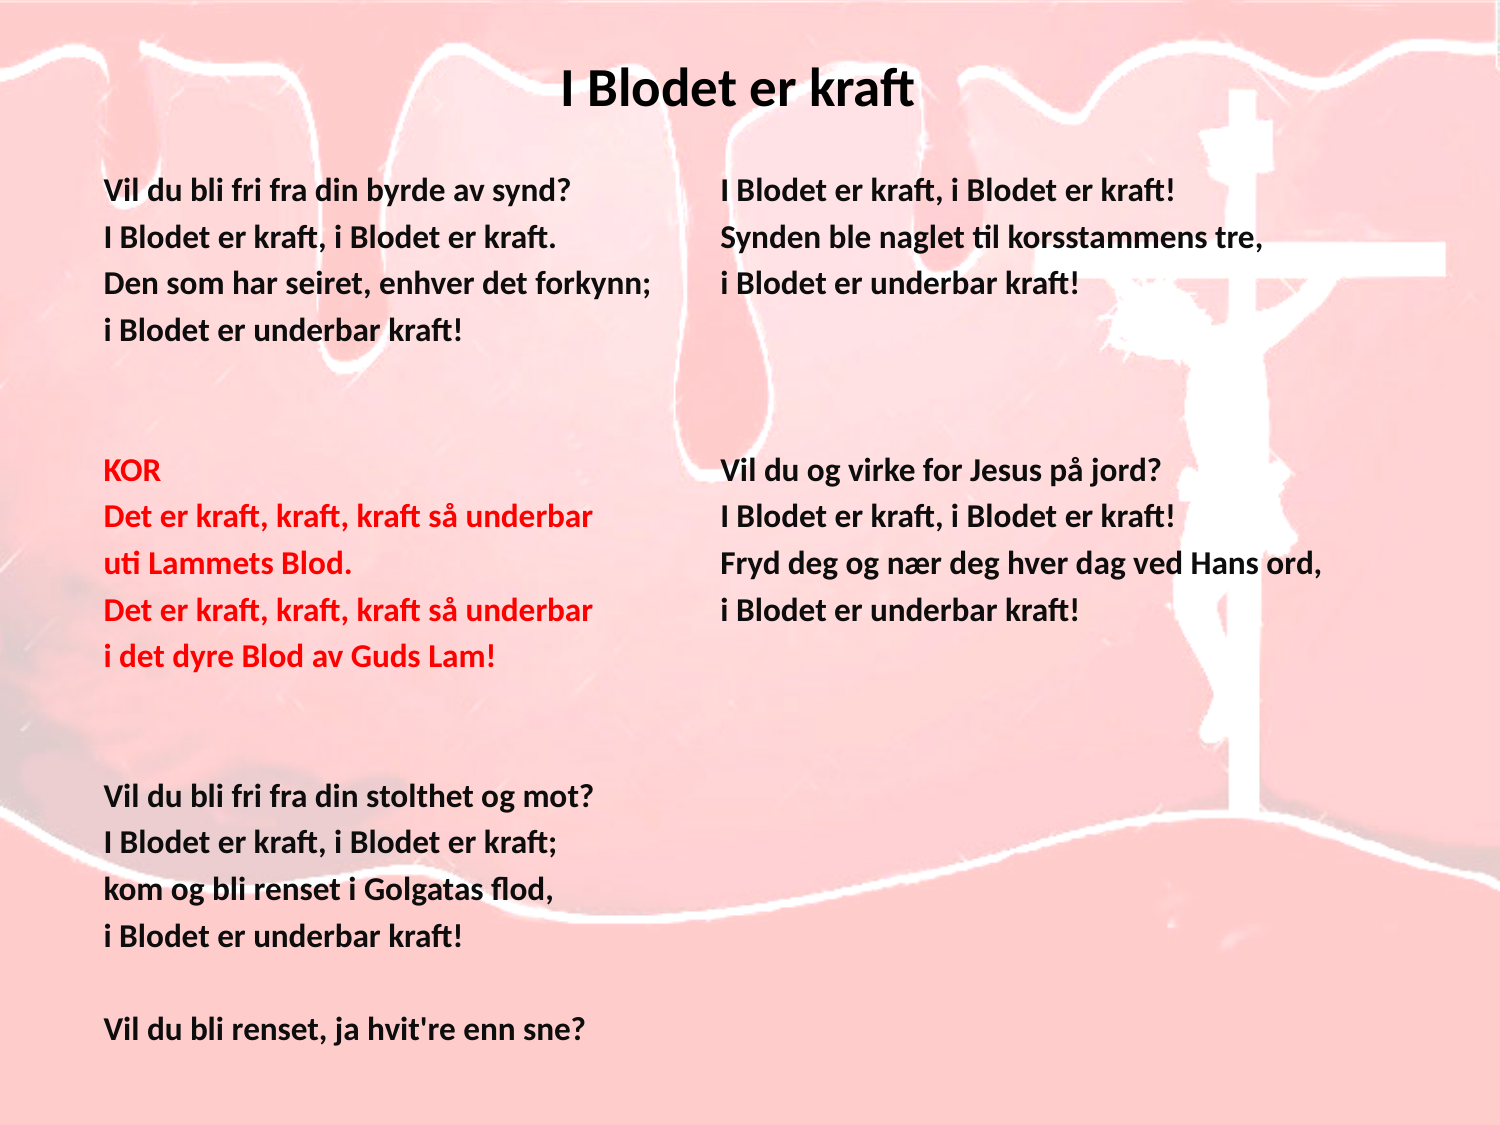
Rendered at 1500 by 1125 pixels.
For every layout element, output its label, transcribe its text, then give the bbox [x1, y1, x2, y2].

subtitle Vil du bli fri fra din byrde av synd? I Blodet er kraft, i Blodet er kraft. Den som har seiret, enhver det forkynn; i Blodet er underbar kraft! KOR Det er kraft, kraft, kraft så underbar uti Lammets Blod. Det er kraft, kraft, kraft så underbar i det dyre Blod av Guds Lam! Vil du bli fri fra din stolthet og mot? I Blodet er kraft, i Blodet er kraft; kom og bli renset i Golgatas flod, i Blodet er underbar kraft! Vil du bli renset, ja hvit're enn sne? I Blodet er kraft, i Blodet er kraft! Synden ble naglet til korsstammens tre, i Blodet er underbar kraft! Vil du og virke for Jesus på jord? I Blodet er kraft, i Blodet er kraft! Fryd deg og nær deg hver dag ved Hans ord, i Blodet er underbar kraft! [88, 160, 1353, 1059]
title I Blodet er kraft [431, 42, 1034, 126]
